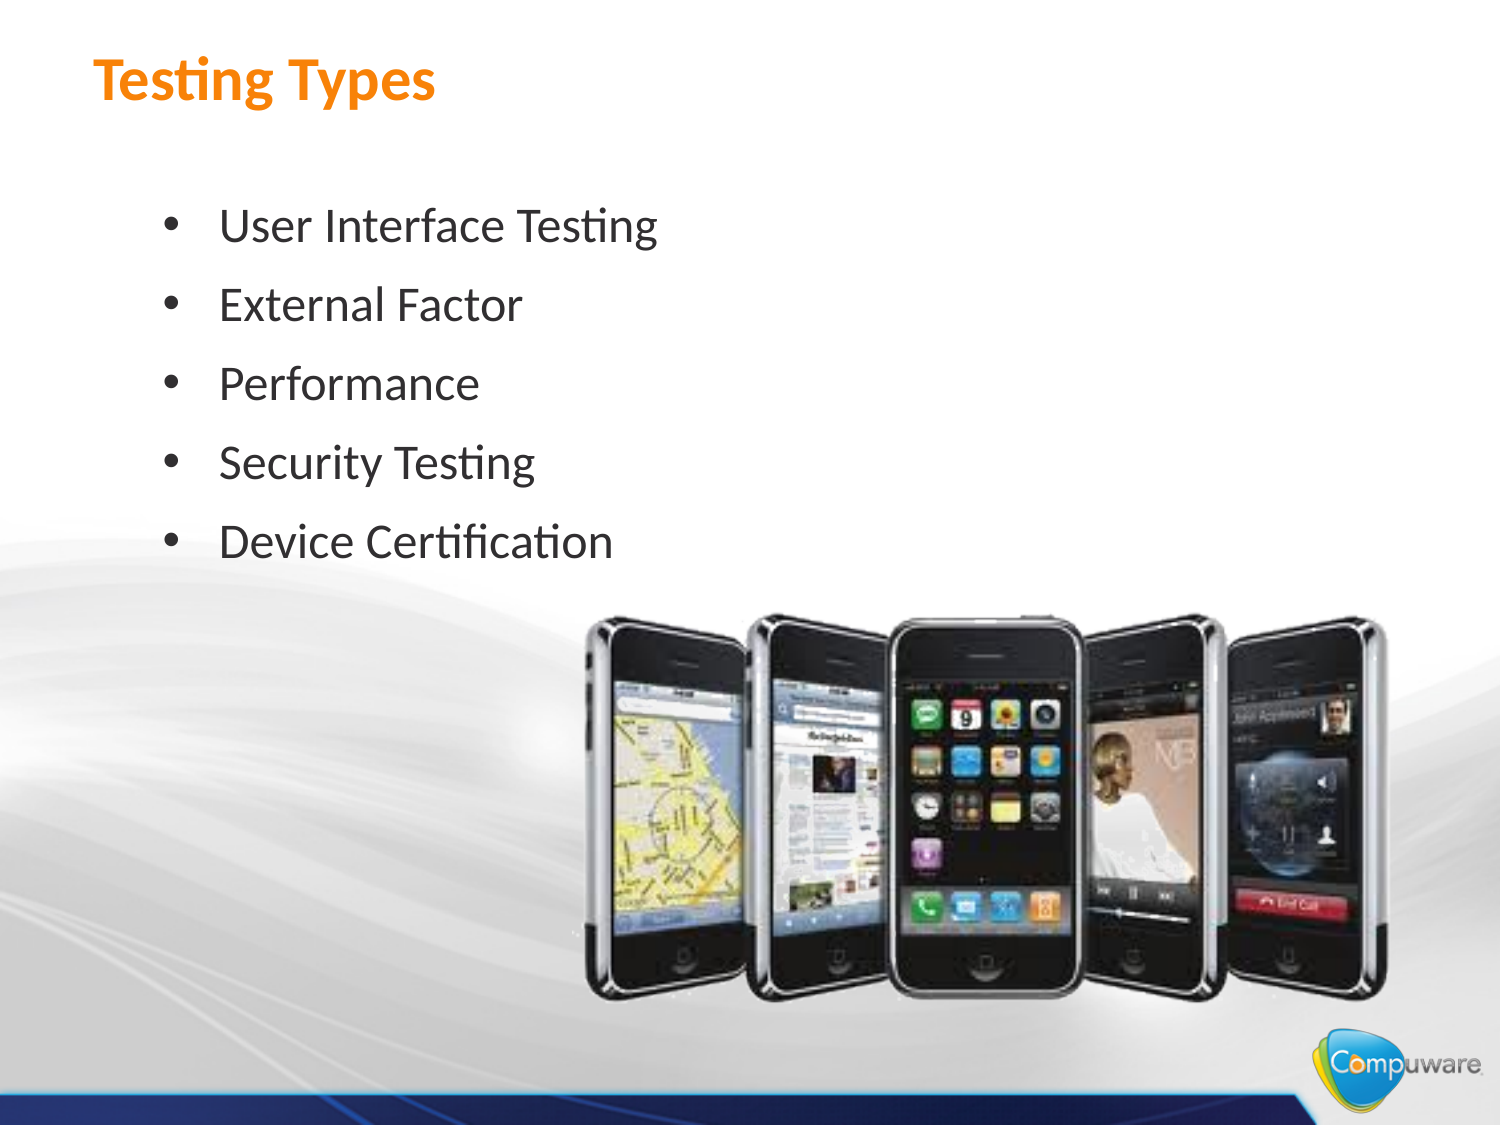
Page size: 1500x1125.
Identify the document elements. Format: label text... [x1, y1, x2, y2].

list User Interface Testing External Factor Performance Security Testing Device Certification [147, 191, 1500, 1035]
picture [0, 0, 1500, 1125]
title Testing Types [78, 47, 1431, 177]
picture [572, 597, 1401, 1025]
